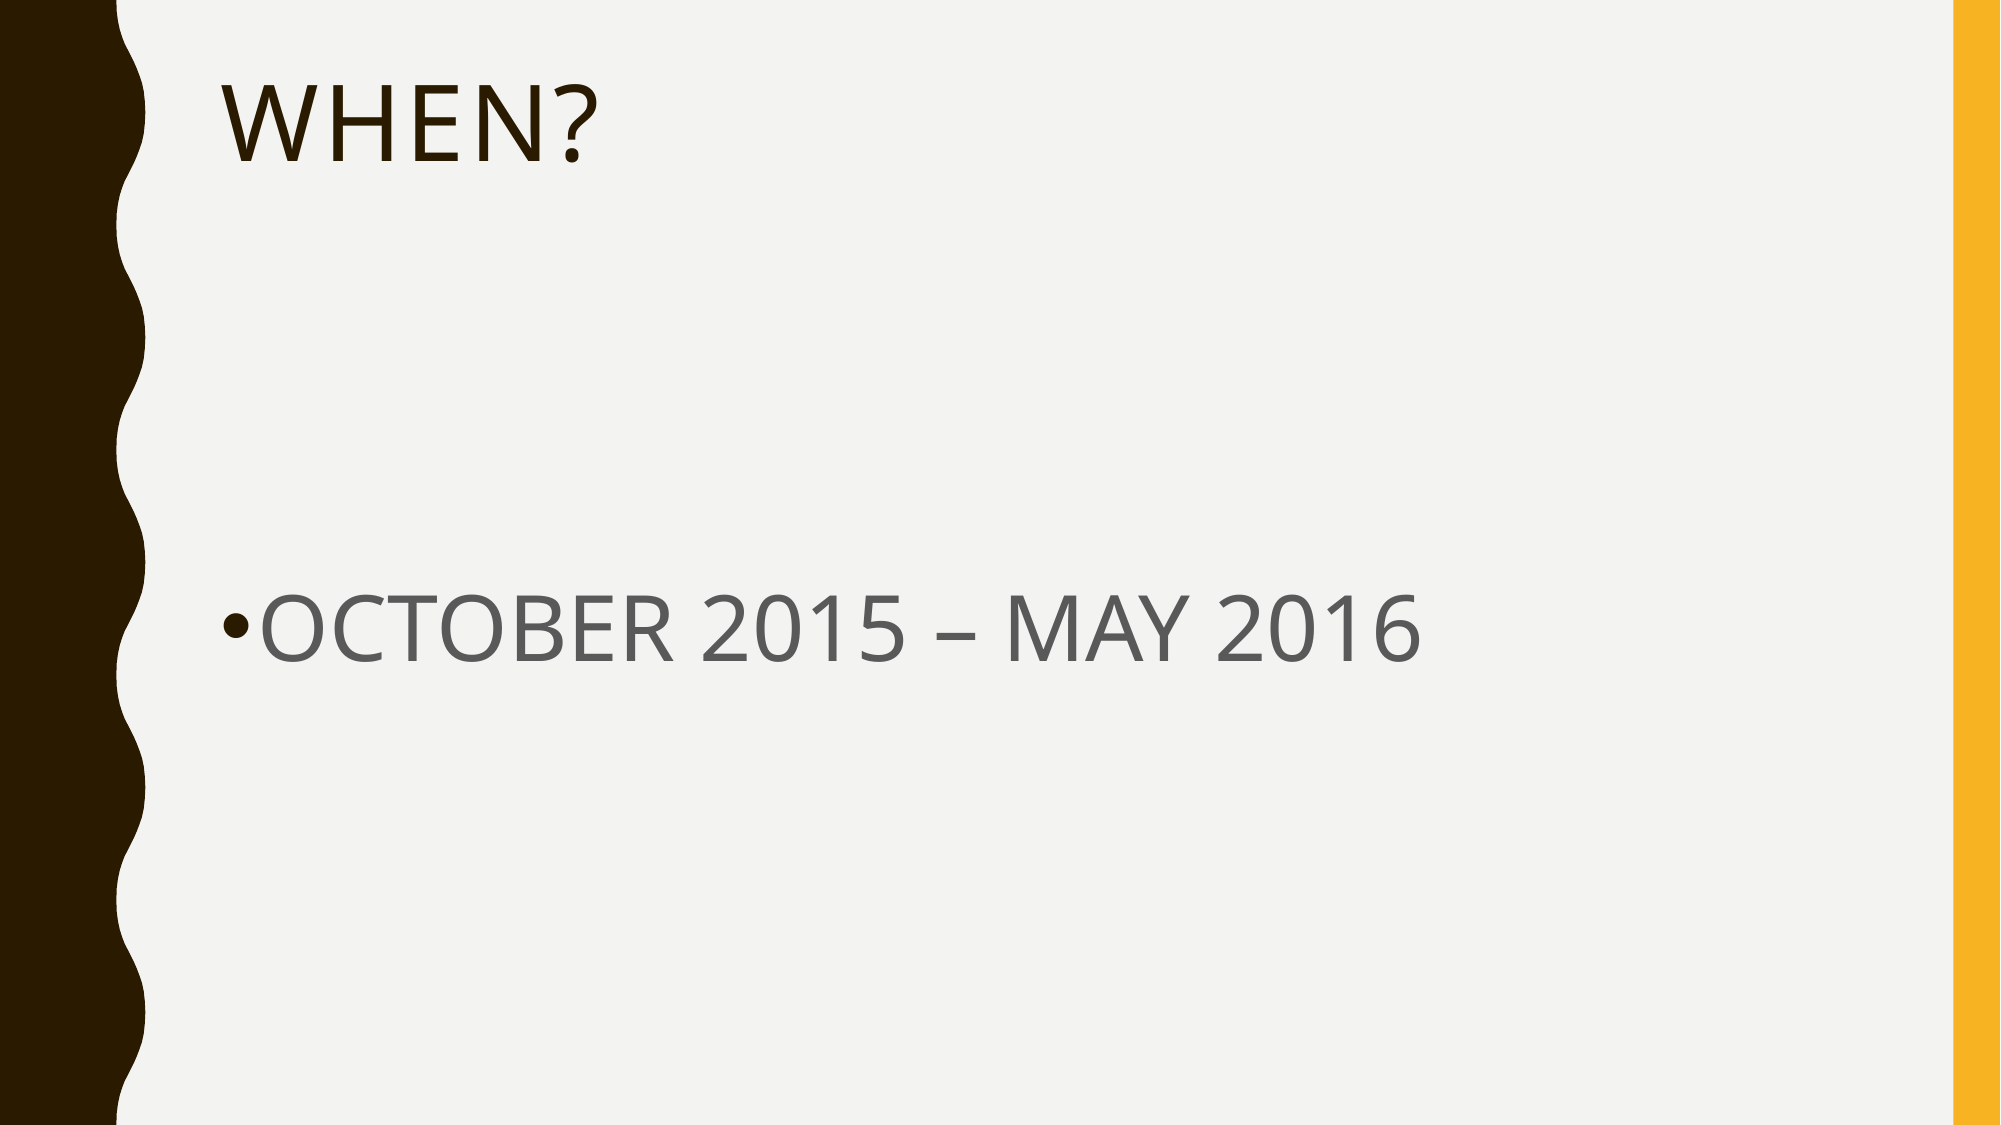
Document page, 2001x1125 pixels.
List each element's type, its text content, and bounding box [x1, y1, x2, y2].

title When? [205, 62, 1875, 217]
list OCTOBER 2015 – MAY 2016 [205, 273, 1875, 965]
